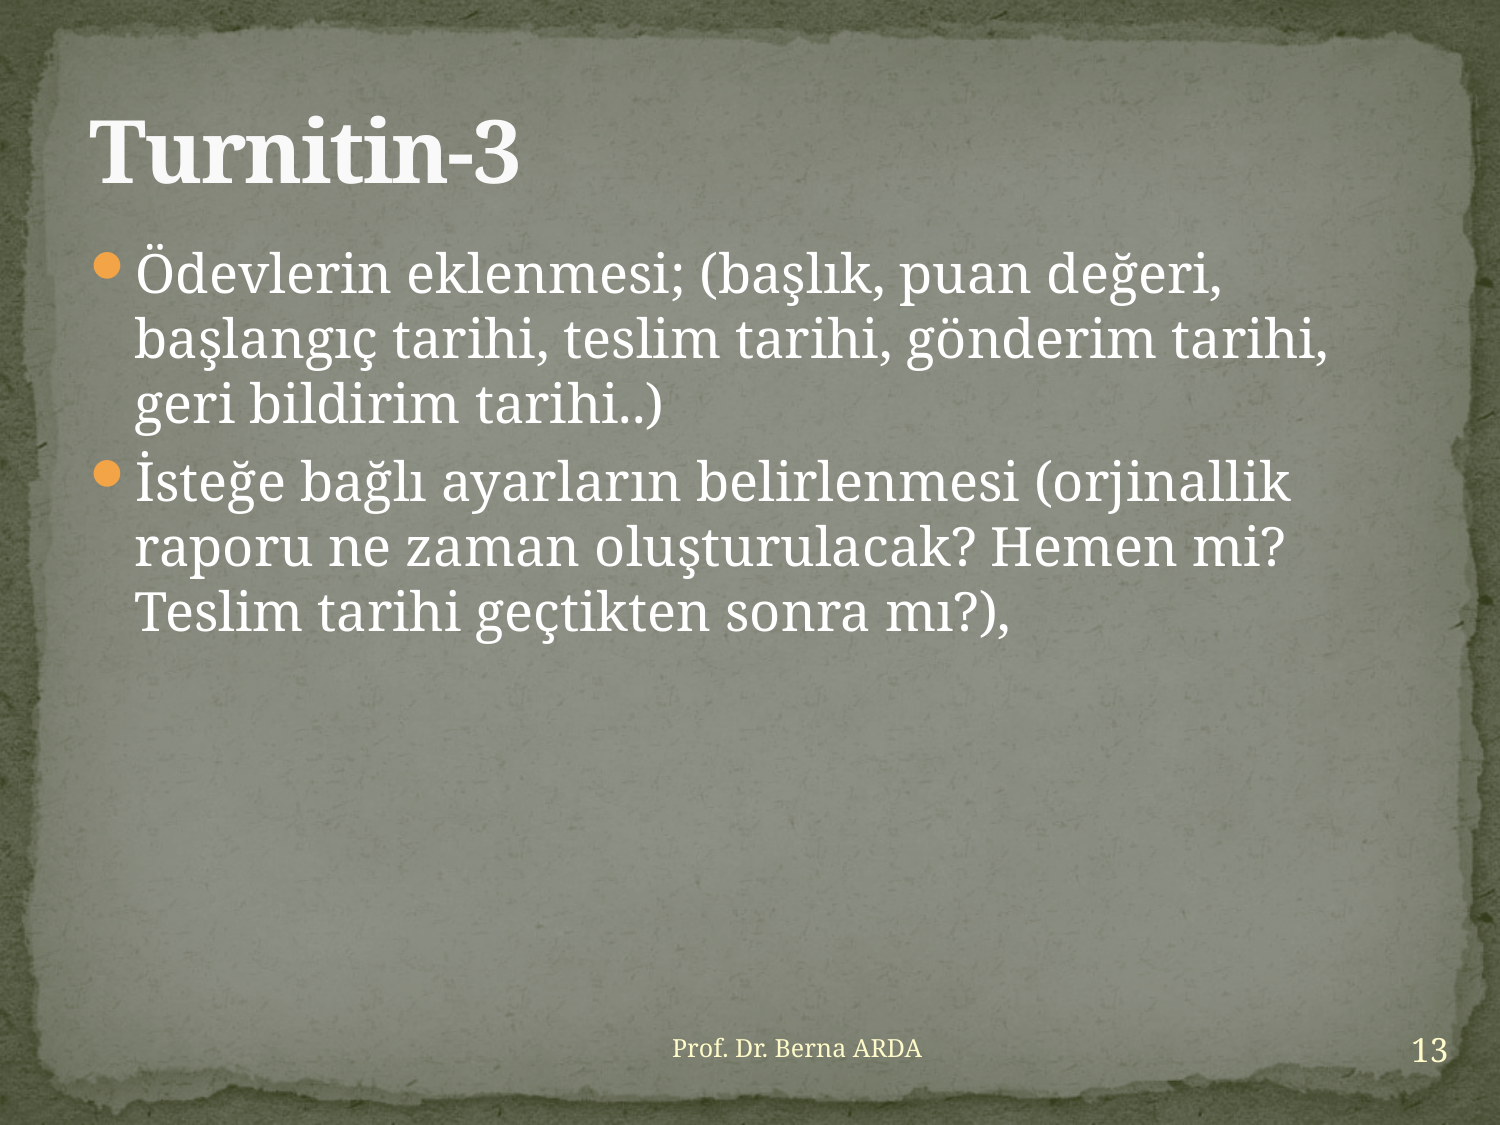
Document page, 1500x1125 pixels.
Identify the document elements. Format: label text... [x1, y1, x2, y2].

list Ödevlerin eklenmesi; (başlık, puan değeri, başlangıç tarihi, teslim tarihi, gönderim tarihi, geri bildirim tarihi..) İsteğe bağlı ayarların belirlenmesi (orjinallik raporu ne zaman oluşturulacak? Hemen mi? Teslim tarihi geçtikten sonra mı?), [75, 231, 1425, 1005]
footer Prof. Dr. Berna ARDA [350, 1017, 938, 1081]
slide_number 13 [1379, 1014, 1480, 1089]
title Turnitin-3 [74, 45, 1425, 209]
